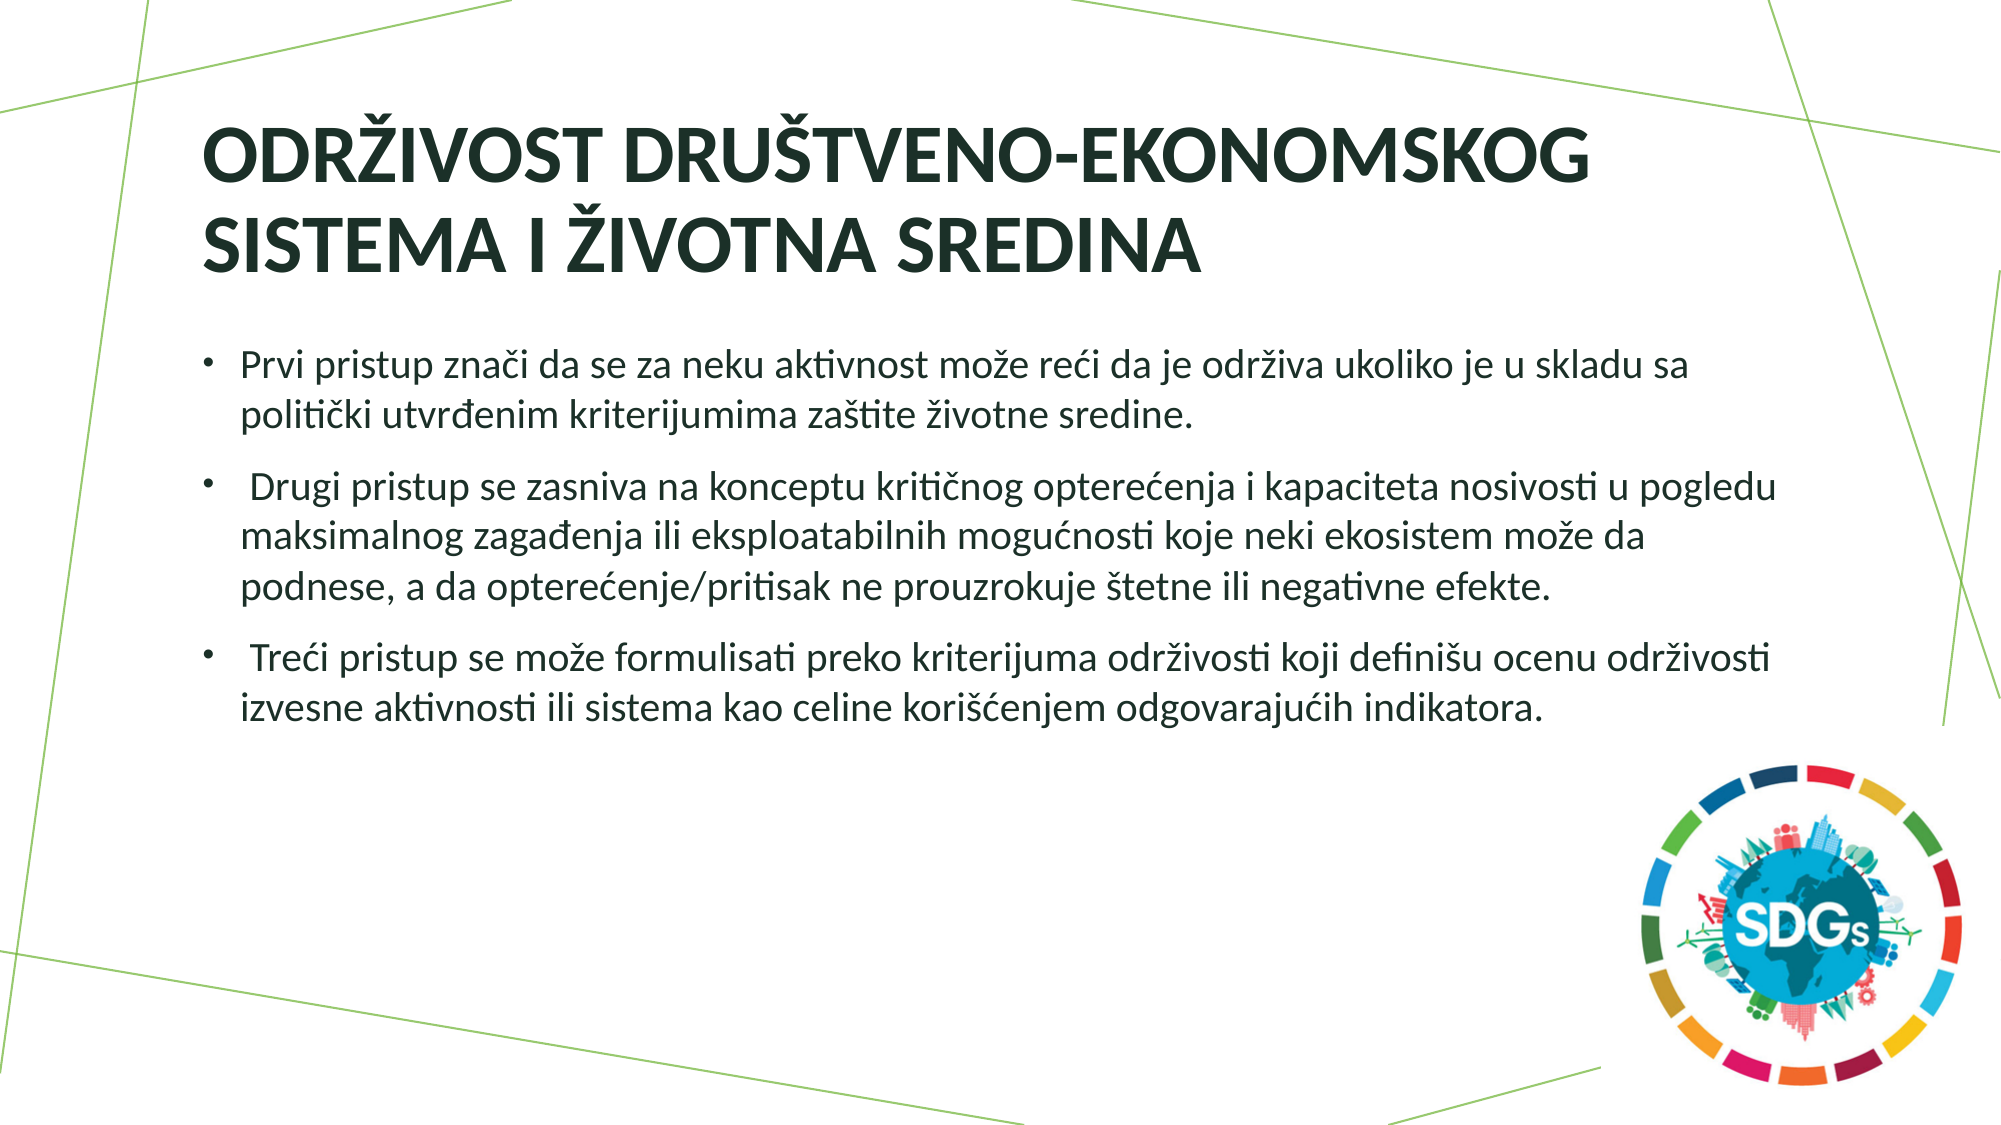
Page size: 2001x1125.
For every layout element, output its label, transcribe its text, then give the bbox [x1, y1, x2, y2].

list Prvi pristup znači da se za neku aktivnost može reći da je održiva ukoliko je u skladu sa politički utvrđenim kriterijumima zaštite životne sredine. Drugi pristup se zasniva na konceptu kritičnog opterećenja i kapaciteta nosivosti u pogledu maksimalnog zagađenja ili eksploatabilnih mogućnosti koje neki ekosistem može da podnese, a da opterećenje/pritisak ne prouzrokuje štetne ili negativne efekte. Treći pristup se može formulisati preko kriterijuma održivosti koji definišu ocenu održivosti izvesne aktivnosti ili sistema kao celine korišćenjem odgovarajućih indikatora. [187, 329, 1813, 990]
picture [1601, 726, 2000, 1125]
title Održivost društveno-ekonomskog sistema i životna sredina [187, 87, 1813, 315]
